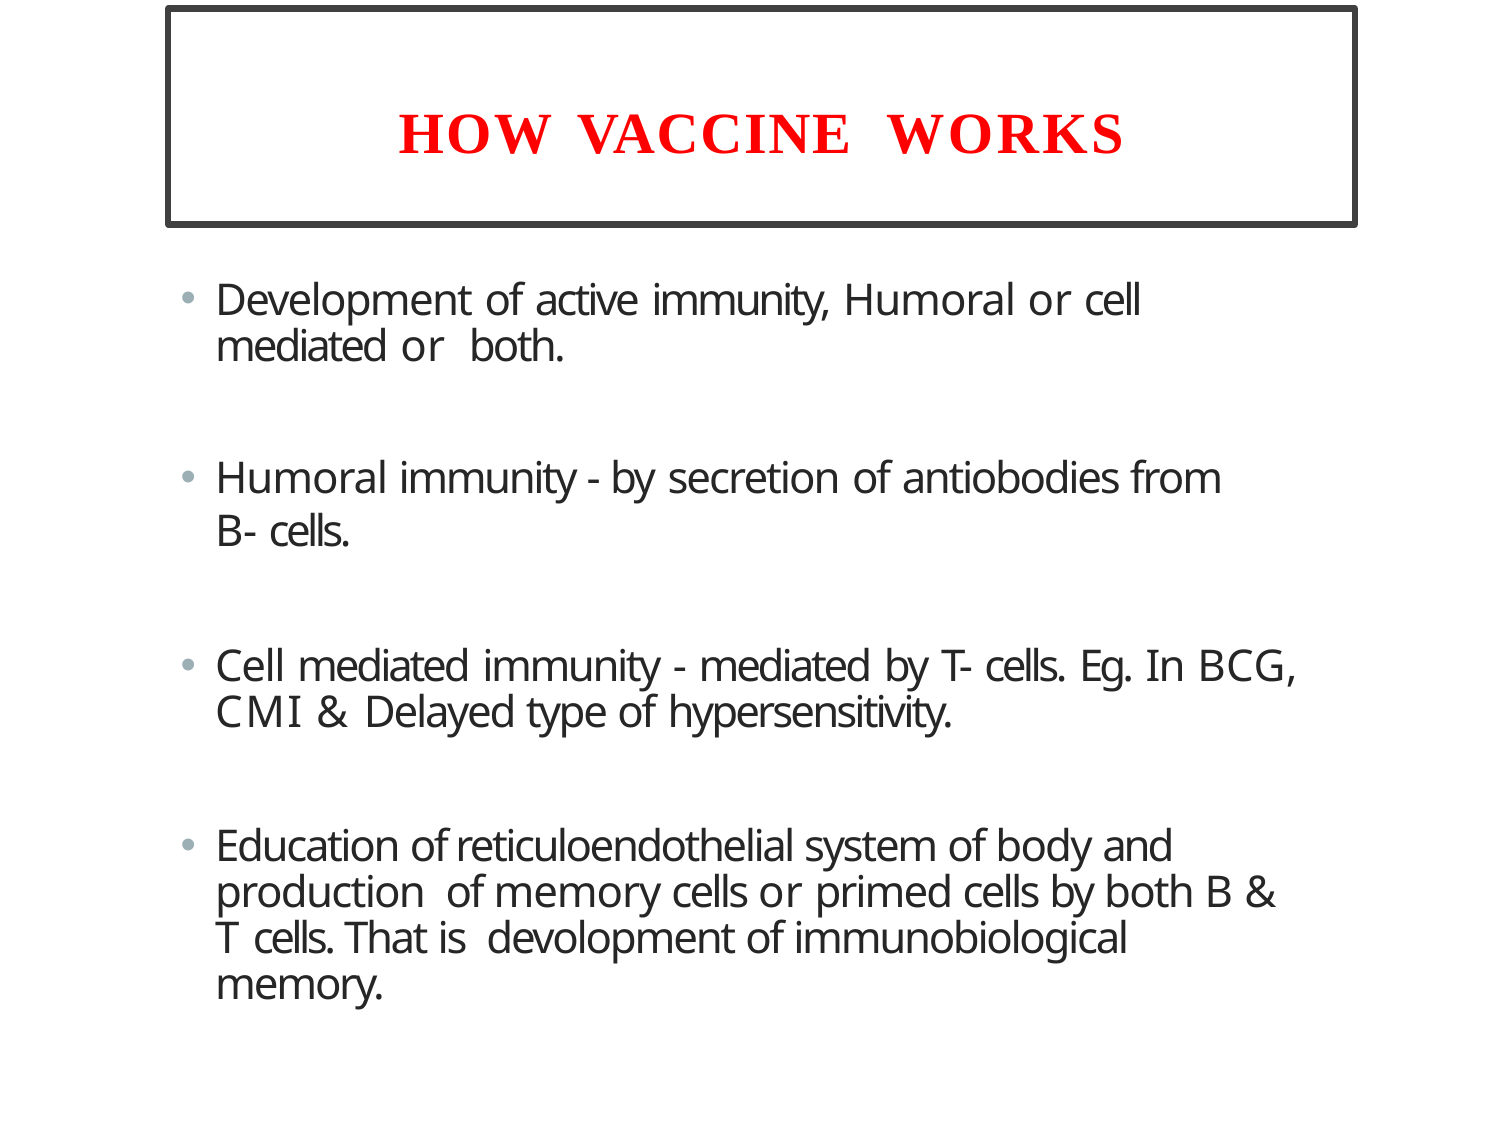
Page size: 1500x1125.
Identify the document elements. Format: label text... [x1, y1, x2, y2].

text_box Development of active immunity, Humoral or cell mediated or both. Humoral immunity - by secretion of antiobodies from B- cells. Cell mediated immunity - mediated by T- cells. Eg. In BCG, CMI & Delayed type of hypersensitivity. Education of reticuloendothelial system of body and production of memory cells or primed cells by both B & T cells. That is devolopment of immunobiological memory. [178, 269, 1318, 1010]
title HOW VACCINE WORKS [168, 8, 1355, 225]
